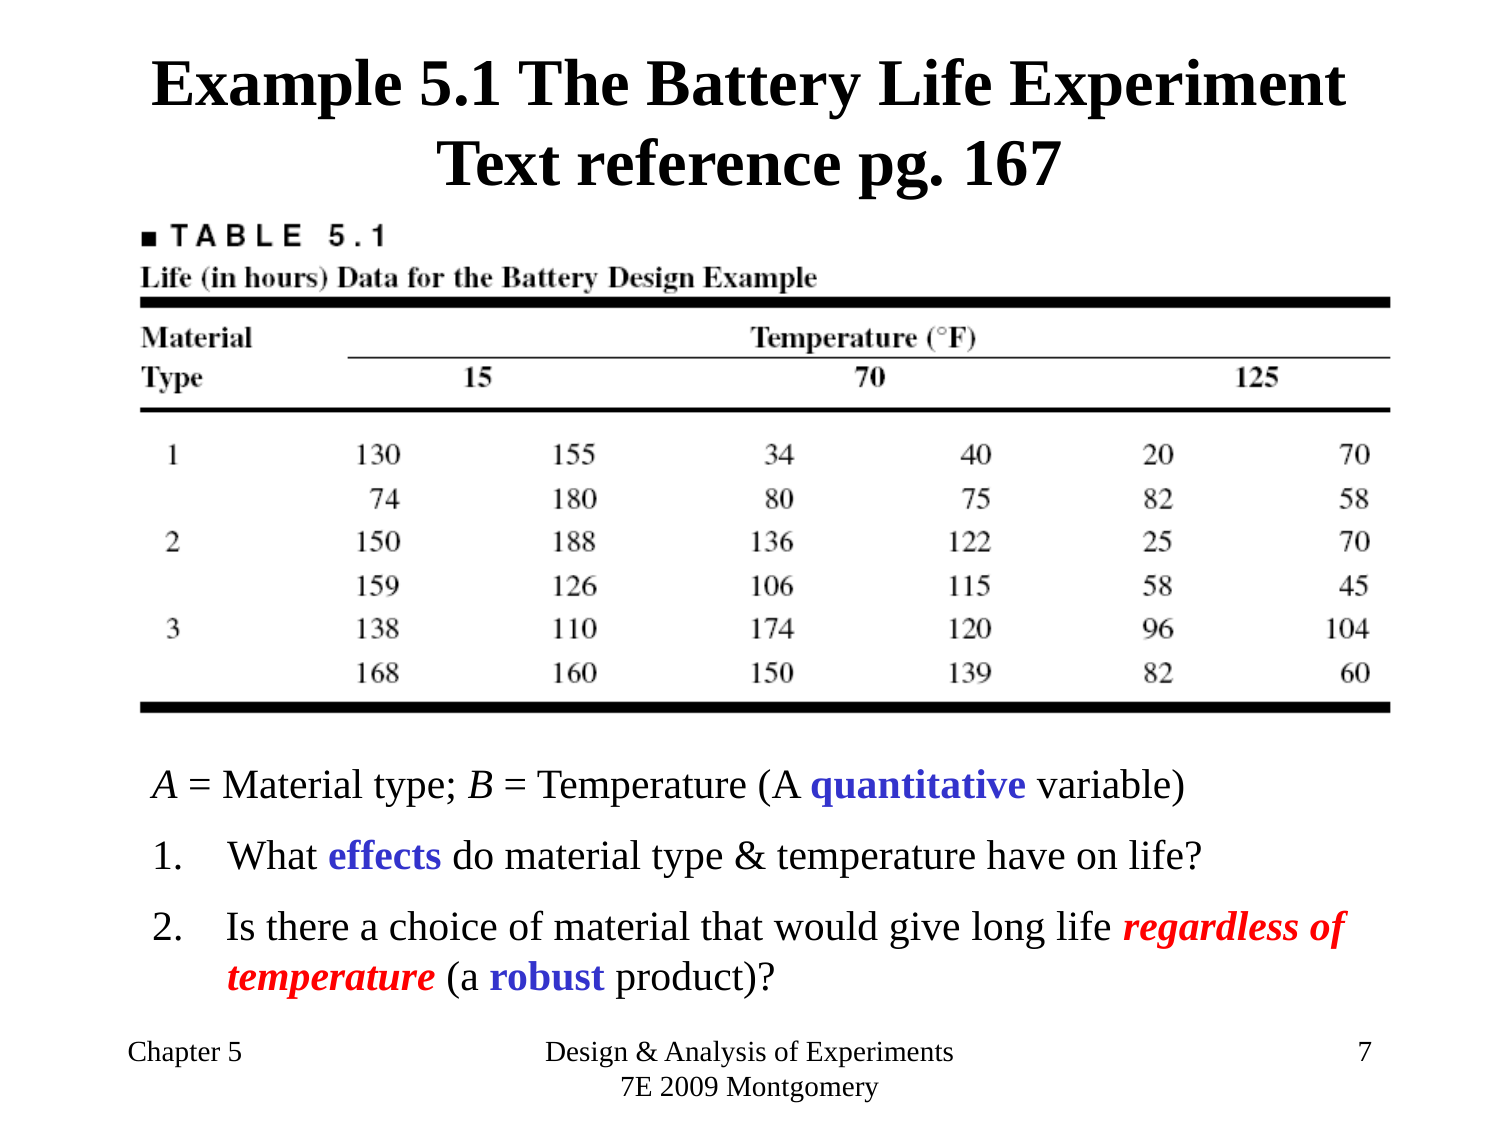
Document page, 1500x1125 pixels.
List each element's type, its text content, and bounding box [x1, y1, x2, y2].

text_box A = Material type; B = Temperature (A quantitative variable) What effects do material type & temperature have on life? 2. Is there a choice of material that would give long life regardless of temperature (a robust product)? [137, 755, 1413, 1007]
title Example 5.1 The Battery Life Experiment Text reference pg. 167 [112, 24, 1388, 198]
footer Design & Analysis of Experiments 7E 2009 Montgomery [512, 1024, 988, 1101]
slide_number 7 [1074, 1024, 1388, 1101]
picture [104, 199, 1426, 747]
slide_number Chapter 5 [112, 1024, 426, 1101]
